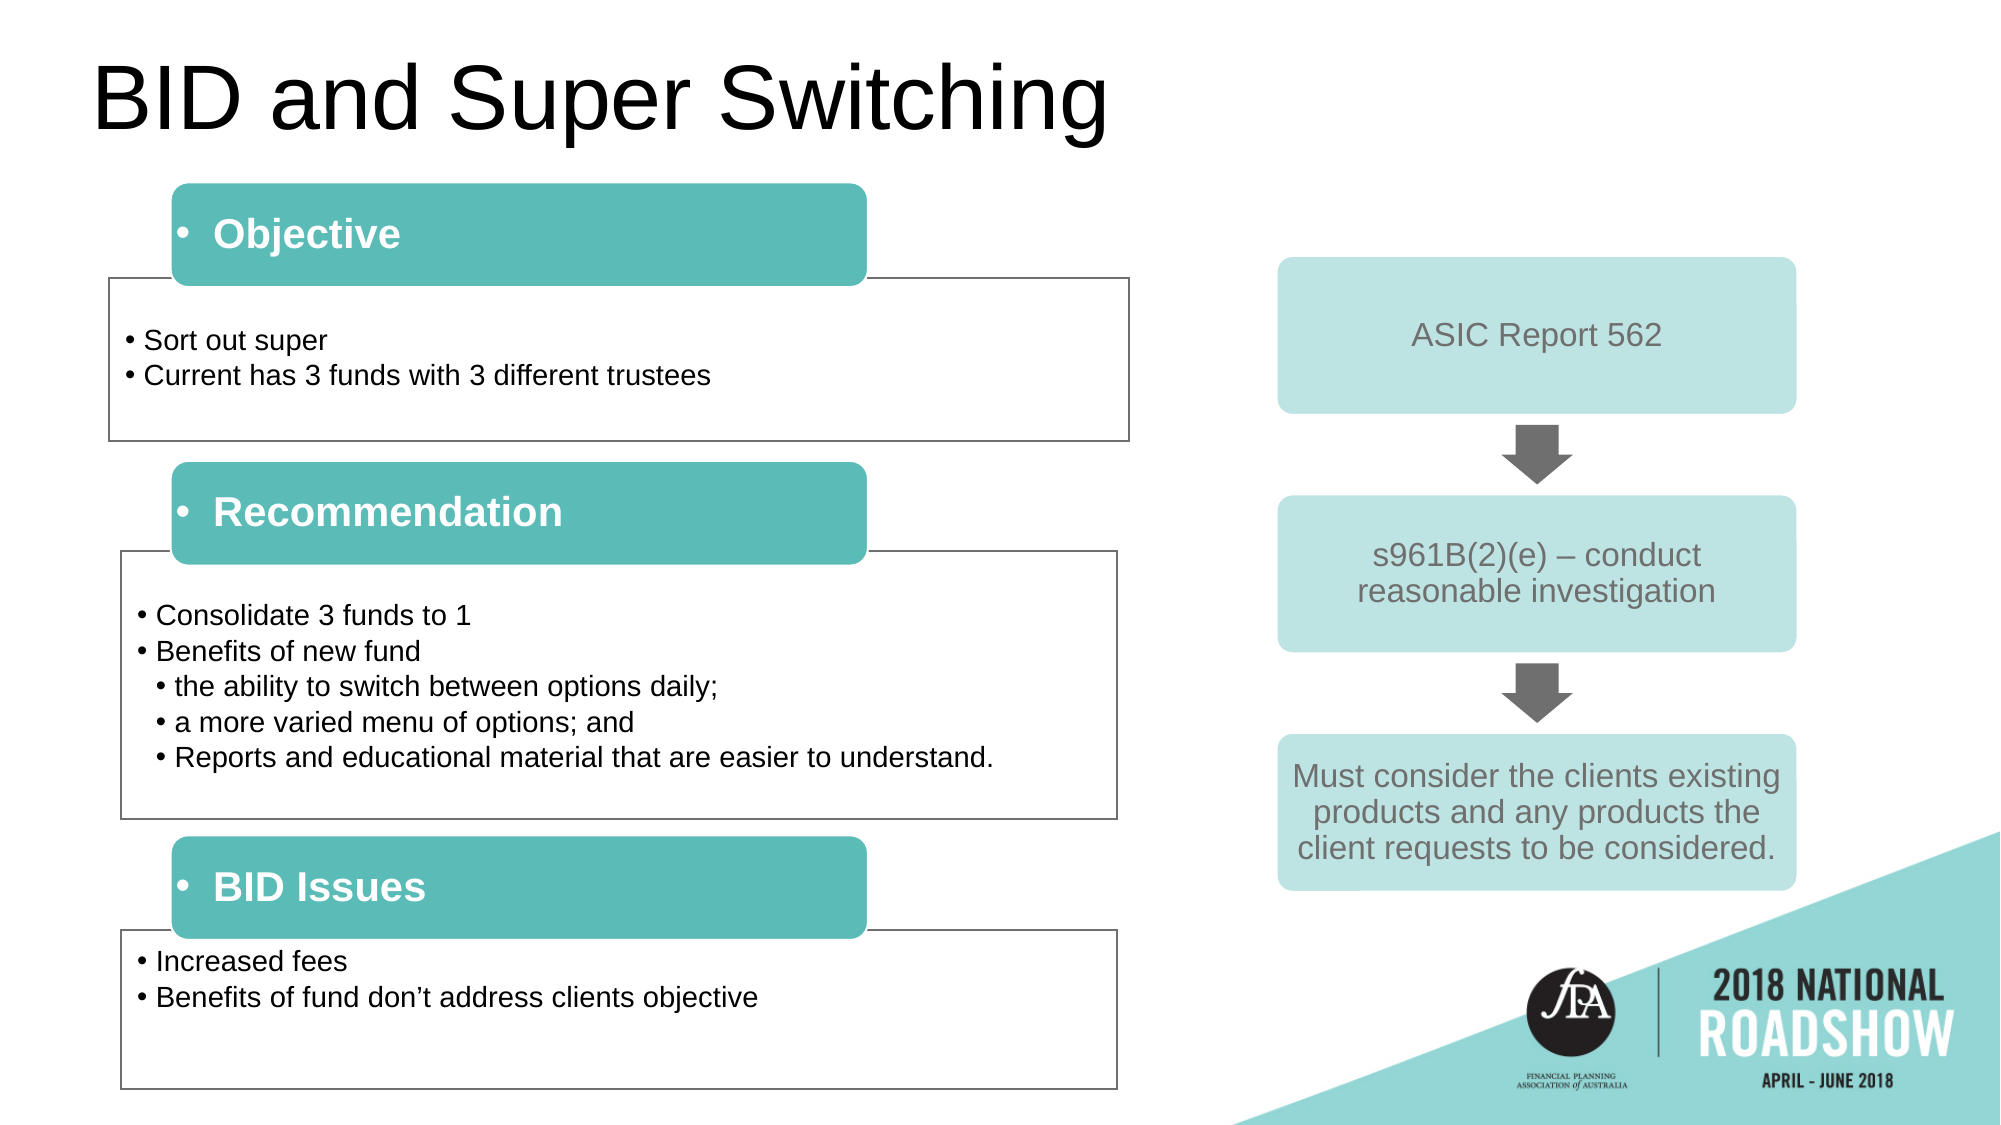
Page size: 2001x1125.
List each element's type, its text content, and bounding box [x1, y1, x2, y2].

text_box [1276, 255, 1798, 893]
picture [0, 0, 2000, 1125]
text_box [108, 182, 1130, 1090]
text_box BID and Super Switching [83, 0, 1809, 209]
